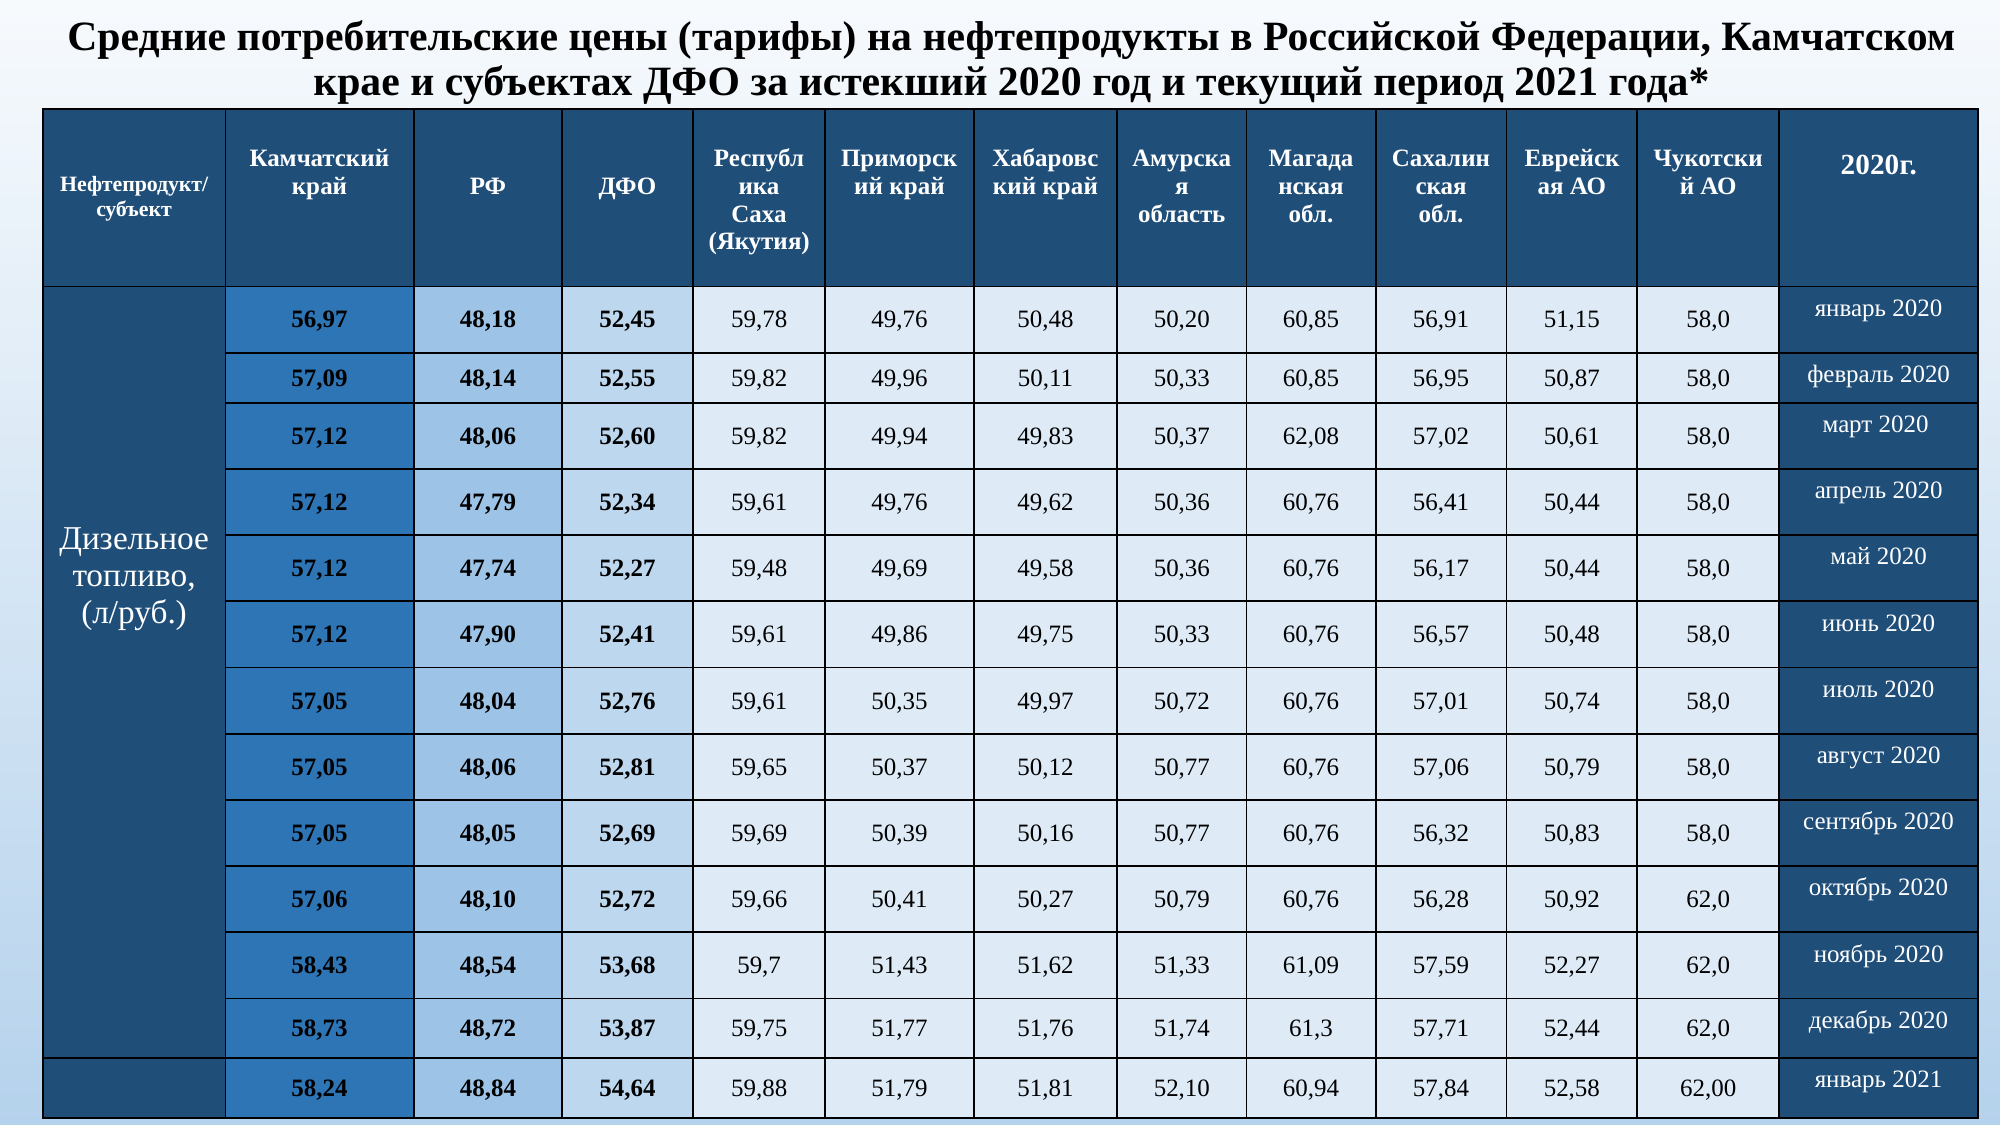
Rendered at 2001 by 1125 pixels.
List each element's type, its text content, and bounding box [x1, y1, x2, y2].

table_cell 56,95 [1377, 354, 1506, 402]
table_cell 56,32 [1377, 801, 1506, 865]
table_header Нефтепродукт/субъект [44, 110, 225, 286]
table_cell 53,68 [563, 933, 692, 998]
table_cell 56,91 [1377, 287, 1506, 352]
table_cell 54,64 [563, 1059, 692, 1117]
table_cell 50,36 [1118, 536, 1246, 600]
table_cell 60,76 [1247, 867, 1375, 931]
table_cell 60,76 [1247, 735, 1375, 799]
table_cell 50,33 [1118, 354, 1246, 402]
table_cell 50,12 [975, 735, 1116, 799]
table_cell 57,05 [226, 735, 413, 799]
table_cell 60,85 [1247, 287, 1375, 352]
table_cell 50,61 [1507, 404, 1636, 468]
table_cell 49,69 [826, 536, 973, 600]
table_cell 59,88 [694, 1059, 824, 1117]
table_cell 59,7 [694, 933, 824, 998]
table_cell 49,94 [826, 404, 973, 468]
table_cell 60,76 [1247, 801, 1375, 865]
table_cell 57,59 [1377, 933, 1506, 998]
table_cell 58,0 [1638, 354, 1778, 402]
table_cell декабрь 2020 [1780, 999, 1977, 1057]
table_cell 57,02 [1377, 404, 1506, 468]
table_cell май 2020 [1780, 536, 1977, 600]
table_cell 58,0 [1638, 287, 1778, 352]
table_cell 58,0 [1638, 470, 1778, 534]
table_cell 58,0 [1638, 602, 1778, 667]
table_cell 50,83 [1507, 801, 1636, 865]
table_cell 50,35 [826, 668, 973, 733]
table_cell август 2020 [1780, 735, 1977, 799]
table_cell 52,44 [1507, 999, 1636, 1057]
table_cell 57,05 [226, 668, 413, 733]
table_cell 59,48 [694, 536, 824, 600]
table_cell 51,77 [826, 999, 973, 1057]
table_cell 50,48 [975, 287, 1116, 352]
table_header Амурская область [1118, 110, 1246, 286]
table_cell 60,76 [1247, 602, 1375, 667]
table_cell 50,37 [1118, 404, 1246, 468]
table_cell 50,74 [1507, 668, 1636, 733]
table_cell 60,76 [1247, 668, 1375, 733]
table_cell 59,78 [694, 287, 824, 352]
table_cell 58,24 [226, 1059, 413, 1117]
table_cell 51,74 [1118, 999, 1246, 1057]
table_header Магаданская обл. [1247, 110, 1375, 286]
table_cell 59,66 [694, 867, 824, 931]
table_cell 48,84 [415, 1059, 561, 1117]
table_cell 47,74 [415, 536, 561, 600]
table_cell 56,28 [1377, 867, 1506, 931]
table_cell 50,77 [1118, 735, 1246, 799]
table_cell октябрь 2020 [1780, 867, 1977, 931]
table_cell 52,69 [563, 801, 692, 865]
table_cell 52,27 [563, 536, 692, 600]
table_cell 52,45 [563, 287, 692, 352]
table_cell 48,54 [415, 933, 561, 998]
table_cell январь 2020 [1780, 287, 1977, 352]
table_cell 57,12 [226, 470, 413, 534]
table_cell 50,77 [1118, 801, 1246, 865]
table_cell [44, 1059, 225, 1117]
table_cell 59,82 [694, 404, 824, 468]
table_cell 51,76 [975, 999, 1116, 1057]
table_cell февраль 2020 [1780, 354, 1977, 402]
title Средние потребительские цены (тарифы) на нефтепродукты в Российской Федерации, Камчатском крае и субъектах ДФО за истекший 2020 год и текущий период 2021 года* [42, 27, 1981, 93]
table_cell 52,27 [1507, 933, 1636, 998]
table_cell 48,14 [415, 354, 561, 402]
table_cell 51,81 [975, 1059, 1116, 1117]
table_cell 60,85 [1247, 354, 1375, 402]
table_cell 57,71 [1377, 999, 1506, 1057]
table_cell 59,75 [694, 999, 824, 1057]
table_cell 59,65 [694, 735, 824, 799]
table_cell 50,39 [826, 801, 973, 865]
table_cell 48,06 [415, 404, 561, 468]
table_cell 59,61 [694, 668, 824, 733]
table_cell 62,08 [1247, 404, 1375, 468]
table_cell 50,20 [1118, 287, 1246, 352]
table_cell 48,05 [415, 801, 561, 865]
table_header Сахалинская обл. [1377, 110, 1506, 286]
table_cell 60,76 [1247, 470, 1375, 534]
table_cell 48,72 [415, 999, 561, 1057]
table_cell июль 2020 [1780, 668, 1977, 733]
table_cell 58,73 [226, 999, 413, 1057]
table_cell 50,79 [1118, 867, 1246, 931]
table_cell 49,58 [975, 536, 1116, 600]
table_cell 49,76 [826, 287, 973, 352]
table_cell 57,06 [1377, 735, 1506, 799]
table_cell 53,87 [563, 999, 692, 1057]
table_cell 50,92 [1507, 867, 1636, 931]
table_cell 50,44 [1507, 470, 1636, 534]
table_cell 50,87 [1507, 354, 1636, 402]
table_cell 60,94 [1247, 1059, 1375, 1117]
table_cell 58,0 [1638, 536, 1778, 600]
table_header Камчатский край [226, 110, 413, 286]
table_cell 50,79 [1507, 735, 1636, 799]
table_cell 62,0 [1638, 999, 1778, 1057]
table_cell 57,05 [226, 801, 413, 865]
table_header Чукотский АО [1638, 110, 1778, 286]
table_cell 49,62 [975, 470, 1116, 534]
table_cell 51,62 [975, 933, 1116, 998]
table_cell 57,01 [1377, 668, 1506, 733]
table_cell 47,90 [415, 602, 561, 667]
table_cell 56,97 [226, 287, 413, 352]
table_cell 50,37 [826, 735, 973, 799]
table_header Еврейская АО [1507, 110, 1636, 286]
table_cell 57,12 [226, 536, 413, 600]
table_cell 58,0 [1638, 735, 1778, 799]
table_cell 48,06 [415, 735, 561, 799]
table_cell 50,72 [1118, 668, 1246, 733]
table_cell 51,33 [1118, 933, 1246, 998]
table_cell 50,36 [1118, 470, 1246, 534]
table_cell 52,55 [563, 354, 692, 402]
table_header ДФО [563, 110, 692, 286]
table_cell 59,61 [694, 602, 824, 667]
table_cell 56,41 [1377, 470, 1506, 534]
table_cell 52,81 [563, 735, 692, 799]
table_cell 50,41 [826, 867, 973, 931]
table_cell 59,61 [694, 470, 824, 534]
table_cell 60,76 [1247, 536, 1375, 600]
table_cell 50,33 [1118, 602, 1246, 667]
table_cell январь 2021 [1780, 1059, 1977, 1117]
table_cell 62,0 [1638, 867, 1778, 931]
table_cell 50,11 [975, 354, 1116, 402]
table_cell 52,76 [563, 668, 692, 733]
table_cell 49,86 [826, 602, 973, 667]
table_cell 49,75 [975, 602, 1116, 667]
table_cell 48,04 [415, 668, 561, 733]
table_cell 61,09 [1247, 933, 1375, 998]
table_cell 56,57 [1377, 602, 1506, 667]
table_cell 51,15 [1507, 287, 1636, 352]
table_cell июнь 2020 [1780, 602, 1977, 667]
table_cell 58,0 [1638, 801, 1778, 865]
table_cell Дизельное топливо, (л/руб.) [44, 287, 225, 1057]
table_cell 59,69 [694, 801, 824, 865]
table_cell 59,82 [694, 354, 824, 402]
table_cell 62,00 [1638, 1059, 1778, 1117]
table_cell 62,0 [1638, 933, 1778, 998]
table_cell 49,83 [975, 404, 1116, 468]
table_cell 58,0 [1638, 404, 1778, 468]
table_cell 51,79 [826, 1059, 973, 1117]
table_cell 52,58 [1507, 1059, 1636, 1117]
table_cell 49,96 [826, 354, 973, 402]
table_cell 57,84 [1377, 1059, 1506, 1117]
table_header 2020г. [1780, 110, 1977, 286]
table_cell ноябрь 2020 [1780, 933, 1977, 998]
table_cell 56,17 [1377, 536, 1506, 600]
table_cell 57,06 [226, 867, 413, 931]
table_cell 50,27 [975, 867, 1116, 931]
table_cell 48,10 [415, 867, 561, 931]
table_cell апрель 2020 [1780, 470, 1977, 534]
table_cell 50,44 [1507, 536, 1636, 600]
table_cell 48,18 [415, 287, 561, 352]
table_cell 57,12 [226, 404, 413, 468]
table_cell 52,72 [563, 867, 692, 931]
table_cell 57,12 [226, 602, 413, 667]
table_cell 58,0 [1638, 668, 1778, 733]
table_cell 61,3 [1247, 999, 1375, 1057]
table_cell 52,41 [563, 602, 692, 667]
table_cell 57,09 [226, 354, 413, 402]
table_header Хабаровский край [975, 110, 1116, 286]
table_cell 50,48 [1507, 602, 1636, 667]
table_cell 47,79 [415, 470, 561, 534]
table_cell 49,97 [975, 668, 1116, 733]
table_cell 52,60 [563, 404, 692, 468]
table_cell март 2020 [1780, 404, 1977, 468]
table_cell 50,16 [975, 801, 1116, 865]
table_cell 52,34 [563, 470, 692, 534]
table_header Республика Саха (Якутия) [694, 110, 824, 286]
table_cell 58,43 [226, 933, 413, 998]
table_header Приморский край [826, 110, 973, 286]
table_cell 49,76 [826, 470, 973, 534]
table_cell сентябрь 2020 [1780, 801, 1977, 865]
table_header РФ [415, 110, 561, 286]
table_cell 51,43 [826, 933, 973, 998]
table_cell 52,10 [1118, 1059, 1246, 1117]
